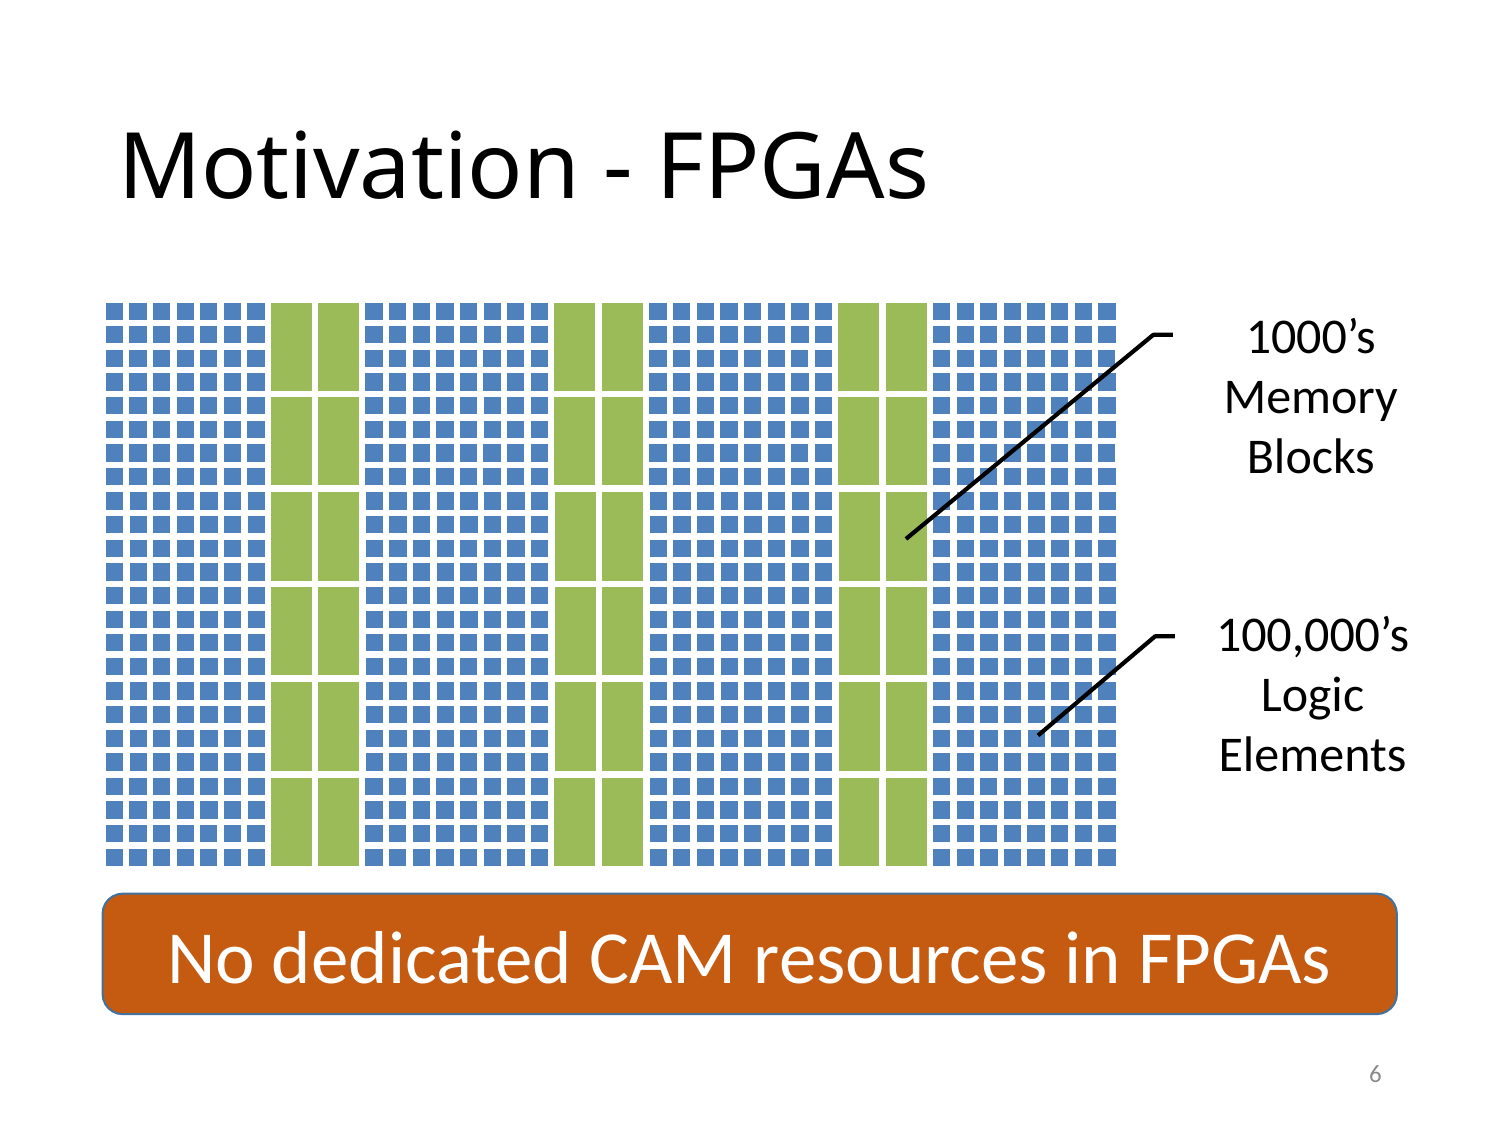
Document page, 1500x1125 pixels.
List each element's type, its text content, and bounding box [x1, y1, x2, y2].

text_box [1047, 417, 1071, 441]
text_box [977, 702, 1000, 726]
text_box [740, 417, 764, 441]
text_box [126, 323, 149, 346]
text_box [1071, 536, 1095, 560]
text_box [102, 536, 126, 560]
text_box [1071, 631, 1095, 654]
text_box [197, 464, 220, 489]
text_box [1048, 631, 1071, 654]
text_box [456, 464, 480, 489]
text_box [362, 607, 386, 631]
text_box [1095, 750, 1119, 774]
text_box [527, 393, 551, 417]
text_box [788, 845, 811, 870]
text_box [173, 607, 197, 631]
text_box [1071, 512, 1095, 536]
text_box [1047, 346, 1071, 370]
text_box [173, 750, 197, 774]
text_box [1071, 393, 1095, 417]
text_box [598, 774, 646, 870]
text_box [835, 774, 882, 870]
text_box [953, 464, 977, 489]
text_box [409, 323, 433, 346]
text_box [929, 393, 953, 417]
text_box [1000, 607, 1024, 631]
text_box [1095, 299, 1119, 323]
text_box [126, 560, 150, 583]
text_box [1095, 370, 1119, 393]
text_box [977, 464, 1000, 489]
text_box [551, 393, 598, 489]
text_box [362, 750, 386, 774]
text_box [173, 323, 197, 346]
text_box [102, 441, 126, 464]
text_box [551, 774, 598, 870]
text_box [409, 821, 433, 845]
text_box [1000, 631, 1024, 654]
text_box [456, 821, 480, 845]
text_box [646, 798, 670, 821]
text_box [504, 299, 527, 323]
text_box [1048, 702, 1071, 726]
text_box [480, 512, 504, 536]
text_box [693, 702, 717, 726]
text_box [811, 845, 835, 870]
text_box [977, 583, 1000, 607]
text_box [1071, 726, 1095, 750]
text_box [362, 489, 386, 512]
text_box [788, 489, 812, 512]
text_box [457, 536, 480, 560]
text_box [220, 702, 244, 726]
text_box [693, 536, 717, 560]
text_box [788, 821, 811, 845]
text_box [646, 726, 670, 750]
text_box [504, 393, 527, 417]
text_box [788, 441, 811, 464]
text_box [362, 821, 385, 845]
text_box [1095, 393, 1119, 417]
text_box [1048, 583, 1071, 607]
text_box [126, 679, 150, 702]
text_box [929, 845, 953, 870]
text_box [693, 560, 717, 583]
text_box [977, 370, 1000, 393]
text_box [244, 726, 268, 750]
text_box [503, 441, 527, 465]
text_box [409, 299, 433, 323]
title Motivation - FPGAs [103, 59, 1397, 278]
text_box [409, 417, 433, 441]
text_box [220, 654, 244, 679]
text_box [929, 464, 953, 489]
text_box [102, 631, 126, 654]
text_box [930, 654, 953, 679]
text_box [764, 821, 788, 845]
text_box [811, 393, 835, 417]
text_box [457, 512, 480, 536]
text_box [433, 370, 456, 393]
text_box [764, 417, 788, 441]
text_box [197, 821, 220, 845]
text_box [126, 774, 149, 798]
text_box [457, 702, 480, 726]
text_box [102, 489, 126, 512]
text_box [1071, 370, 1095, 393]
text_box [646, 417, 669, 441]
text_box [102, 702, 126, 726]
text_box [717, 821, 740, 845]
text_box [930, 536, 953, 560]
text_box [693, 370, 717, 393]
text_box [220, 512, 244, 536]
text_box [1024, 607, 1048, 631]
text_box [670, 845, 693, 870]
text_box [102, 774, 126, 798]
text_box [1000, 774, 1024, 798]
text_box [693, 464, 717, 489]
text_box [457, 583, 480, 607]
text_box [409, 750, 433, 774]
text_box [1024, 323, 1047, 346]
text_box [244, 417, 267, 441]
text_box [717, 702, 741, 726]
text_box [268, 679, 315, 774]
text_box [173, 464, 197, 489]
text_box [1095, 654, 1119, 679]
text_box [788, 702, 811, 726]
text_box [953, 323, 977, 346]
text_box [741, 654, 764, 679]
text_box [953, 679, 977, 702]
text_box [362, 726, 386, 750]
text_box [409, 679, 433, 702]
text_box [456, 299, 480, 323]
text_box [409, 607, 433, 631]
text_box [126, 702, 150, 726]
text_box [220, 583, 244, 607]
text_box [670, 774, 693, 798]
text_box [386, 679, 409, 702]
text_box [1000, 441, 1024, 464]
text_box [1024, 631, 1048, 654]
text_box [480, 654, 504, 679]
text_box [646, 370, 669, 393]
text_box [1000, 464, 1024, 489]
text_box [670, 750, 693, 774]
text_box [457, 489, 480, 512]
text_box [267, 774, 315, 870]
text_box [670, 489, 693, 512]
text_box [646, 702, 670, 726]
text_box [480, 583, 504, 607]
text_box [882, 299, 929, 393]
text_box [670, 798, 693, 821]
text_box [977, 560, 1000, 583]
text_box [764, 726, 788, 750]
text_box [220, 346, 244, 370]
text_box [409, 370, 433, 393]
text_box [764, 774, 788, 798]
text_box [977, 750, 1000, 774]
text_box [953, 845, 977, 870]
text_box [1095, 441, 1119, 464]
text_box [717, 726, 741, 750]
text_box [812, 583, 835, 607]
text_box [480, 393, 504, 417]
text_box [670, 583, 693, 607]
text_box [835, 679, 882, 774]
text_box [740, 299, 764, 323]
text_box [788, 654, 812, 679]
text_box [102, 464, 126, 489]
text_box [764, 393, 788, 417]
text_box [433, 798, 456, 821]
text_box [929, 323, 953, 346]
text_box [741, 679, 764, 702]
text_box [977, 631, 1000, 654]
text_box [693, 798, 717, 821]
text_box [102, 512, 126, 536]
text_box [764, 702, 788, 726]
text_box [953, 370, 977, 393]
text_box [1000, 323, 1024, 346]
text_box [527, 441, 551, 464]
text_box [764, 512, 788, 536]
text_box [457, 750, 480, 774]
text_box [457, 654, 480, 679]
text_box [386, 607, 409, 631]
text_box [741, 583, 764, 607]
text_box [527, 774, 551, 798]
text_box [740, 323, 764, 346]
text_box [456, 798, 480, 821]
text_box [433, 821, 456, 845]
text_box [149, 845, 173, 870]
text_box [835, 583, 882, 679]
text_box [1095, 417, 1119, 441]
text_box [693, 393, 717, 417]
text_box [929, 299, 953, 323]
text_box [740, 441, 764, 464]
text_box [1071, 346, 1095, 370]
text_box [670, 726, 693, 750]
text_box [953, 607, 977, 631]
text_box [102, 607, 126, 631]
text_box [527, 702, 551, 726]
text_box [315, 774, 362, 870]
text_box [740, 464, 764, 489]
text_box [1000, 679, 1024, 702]
text_box [693, 489, 717, 512]
text_box [788, 299, 811, 323]
text_box [220, 441, 244, 464]
text_box [126, 798, 149, 821]
text_box [362, 370, 385, 393]
text_box [527, 679, 551, 702]
text_box [646, 393, 669, 417]
text_box [149, 299, 173, 323]
text_box [1024, 299, 1047, 323]
text_box [930, 679, 953, 702]
text_box [504, 679, 527, 702]
text_box [362, 323, 385, 346]
text_box [126, 654, 150, 679]
text_box [173, 679, 197, 702]
text_box [930, 583, 953, 607]
text_box [102, 821, 126, 845]
text_box [480, 679, 504, 702]
text_box [1024, 536, 1048, 560]
text_box [1024, 417, 1047, 441]
text_box [149, 441, 173, 464]
text_box [386, 560, 409, 583]
text_box [764, 323, 788, 346]
text_box [788, 536, 811, 560]
text_box [1000, 393, 1024, 417]
text_box [1095, 798, 1119, 821]
text_box [385, 798, 409, 821]
text_box [362, 393, 385, 417]
text_box [882, 774, 929, 870]
text_box [1000, 560, 1024, 583]
text_box [977, 417, 1000, 441]
text_box [480, 774, 504, 798]
text_box [811, 726, 835, 750]
text_box [386, 654, 409, 679]
text_box [480, 464, 504, 489]
text_box [1024, 845, 1047, 870]
text_box [1048, 726, 1071, 750]
text_box [646, 750, 670, 774]
text_box [244, 370, 267, 393]
text_box [362, 845, 385, 870]
text_box [197, 489, 220, 512]
text_box [126, 821, 149, 845]
text_box [811, 679, 835, 702]
text_box [669, 464, 693, 489]
text_box [598, 679, 646, 774]
text_box [1095, 702, 1119, 726]
text_box [173, 489, 197, 512]
text_box [386, 536, 409, 560]
text_box [385, 370, 409, 393]
text_box [929, 821, 953, 845]
text_box [457, 679, 480, 702]
text_box [669, 417, 693, 441]
text_box [433, 393, 456, 417]
text_box [953, 774, 977, 798]
text_box [1000, 346, 1024, 370]
text_box [150, 631, 173, 654]
text_box [149, 821, 173, 845]
text_box [197, 798, 220, 821]
text_box [385, 323, 409, 346]
text_box [764, 631, 788, 654]
text_box [220, 679, 244, 702]
text_box [102, 299, 126, 323]
text_box [197, 417, 220, 441]
text_box [741, 750, 764, 774]
text_box [1024, 560, 1048, 583]
text_box [811, 631, 835, 654]
text_box [504, 774, 527, 798]
text_box [173, 560, 197, 583]
text_box [1095, 512, 1119, 536]
text_box [1000, 702, 1024, 726]
text_box [244, 654, 268, 679]
text_box [173, 654, 197, 679]
text_box [197, 726, 220, 750]
text_box [149, 798, 173, 821]
text_box [385, 393, 409, 417]
text_box [409, 726, 433, 750]
text_box [764, 607, 788, 631]
text_box [504, 323, 527, 346]
text_box [741, 702, 764, 726]
text_box [1000, 726, 1024, 750]
text_box [670, 560, 693, 583]
text_box [953, 536, 977, 560]
text_box [811, 346, 835, 370]
text_box [1071, 583, 1095, 607]
text_box [811, 798, 835, 821]
text_box [1047, 299, 1071, 323]
text_box [717, 583, 741, 607]
text_box [811, 464, 835, 489]
text_box [244, 536, 268, 560]
text_box [480, 370, 504, 393]
text_box [173, 583, 197, 607]
text_box [1000, 417, 1024, 441]
text_box [693, 607, 717, 631]
text_box [669, 299, 693, 323]
text_box [953, 654, 977, 679]
text_box [527, 631, 551, 654]
text_box [811, 441, 835, 464]
text_box [126, 299, 149, 323]
text_box [812, 654, 835, 679]
text_box [456, 774, 480, 798]
text_box [717, 536, 741, 560]
text_box [197, 512, 220, 536]
text_box [480, 441, 503, 464]
text_box [197, 370, 220, 393]
text_box [646, 464, 669, 489]
text_box [1071, 679, 1095, 702]
text_box [527, 821, 551, 845]
text_box [362, 654, 386, 679]
text_box [126, 845, 149, 870]
text_box [149, 370, 173, 393]
text_box [977, 489, 1000, 512]
text_box [1071, 560, 1095, 583]
text_box [504, 370, 527, 393]
text_box [1000, 489, 1024, 512]
text_box [244, 679, 268, 702]
text_box [220, 750, 244, 774]
text_box [457, 631, 480, 654]
text_box [268, 489, 315, 583]
text_box [456, 441, 480, 464]
text_box [386, 489, 409, 512]
text_box [646, 346, 669, 370]
text_box [409, 631, 433, 654]
text_box [646, 512, 670, 536]
text_box [386, 512, 409, 536]
text_box [173, 845, 197, 870]
text_box [504, 512, 527, 536]
text_box [433, 702, 457, 726]
text_box [764, 441, 788, 464]
text_box [811, 299, 835, 323]
text_box [480, 798, 504, 821]
text_box [220, 489, 244, 512]
text_box [456, 845, 480, 870]
text_box [953, 821, 977, 845]
text_box [197, 323, 220, 346]
text_box [409, 798, 433, 821]
text_box [126, 583, 150, 607]
text_box [220, 560, 244, 583]
text_box [173, 821, 197, 845]
text_box [197, 702, 220, 726]
text_box [1024, 679, 1048, 702]
text_box [527, 464, 551, 489]
text_box [268, 583, 315, 679]
text_box [717, 417, 740, 441]
text_box [504, 726, 527, 750]
text_box [362, 702, 386, 726]
text_box [741, 726, 764, 750]
text_box [315, 393, 362, 489]
text_box [1071, 417, 1095, 441]
text_box [527, 299, 551, 323]
text_box [788, 346, 811, 370]
text_box [267, 393, 315, 489]
text_box [480, 417, 504, 441]
text_box [930, 631, 953, 654]
text_box [480, 821, 504, 845]
text_box [717, 489, 741, 512]
text_box [670, 512, 693, 536]
text_box [433, 299, 456, 323]
text_box [173, 417, 197, 441]
text_box [1024, 464, 1047, 489]
text_box [1095, 583, 1119, 607]
text_box [1048, 654, 1071, 679]
text_box [1024, 393, 1047, 417]
text_box [717, 798, 740, 821]
text_box [102, 750, 126, 774]
text_box [977, 654, 1000, 679]
text_box [244, 464, 267, 489]
text_box [362, 536, 386, 560]
text_box [788, 370, 811, 393]
text_box [150, 512, 173, 536]
text_box [362, 464, 385, 489]
text_box [126, 607, 150, 631]
text_box [456, 346, 480, 370]
text_box [126, 726, 150, 750]
text_box [149, 393, 173, 417]
text_box [1024, 370, 1047, 393]
text_box [717, 631, 741, 654]
text_box [693, 512, 717, 536]
text_box [740, 370, 764, 393]
text_box [1000, 750, 1024, 774]
text_box [315, 299, 362, 393]
text_box [315, 489, 362, 583]
text_box [882, 679, 930, 774]
text_box [197, 750, 220, 774]
text_box [930, 726, 953, 750]
text_box [362, 679, 386, 702]
text_box [788, 798, 811, 821]
text_box [362, 798, 385, 821]
text_box [670, 702, 693, 726]
text_box [953, 583, 977, 607]
text_box [433, 607, 457, 631]
text_box [244, 607, 268, 631]
text_box [717, 560, 741, 583]
text_box [267, 299, 315, 393]
text_box [953, 299, 977, 323]
text_box [764, 299, 788, 323]
text_box [741, 489, 764, 512]
text_box [930, 607, 953, 631]
text_box [717, 750, 741, 774]
text_box [150, 679, 173, 702]
text_box [244, 631, 268, 654]
text_box [102, 323, 126, 346]
text_box [953, 512, 977, 536]
text_box [504, 702, 527, 726]
text_box [1048, 750, 1071, 774]
text_box [953, 631, 977, 654]
text_box [504, 750, 527, 774]
text_box [670, 821, 693, 845]
text_box [953, 393, 977, 417]
text_box [953, 702, 977, 726]
text_box [362, 299, 385, 323]
text_box [1095, 726, 1119, 750]
text_box [244, 702, 268, 726]
text_box [220, 821, 244, 845]
text_box [150, 702, 173, 726]
text_box [220, 536, 244, 560]
text_box [150, 583, 173, 607]
text_box [788, 726, 811, 750]
text_box [646, 441, 669, 464]
text_box [220, 774, 244, 798]
text_box [788, 417, 811, 441]
text_box [1048, 512, 1071, 536]
text_box [173, 774, 197, 798]
text_box [457, 560, 480, 583]
text_box [527, 654, 551, 679]
text_box [480, 607, 504, 631]
text_box [433, 726, 457, 750]
text_box [811, 417, 835, 441]
text_box [953, 750, 977, 774]
text_box [433, 417, 456, 441]
text_box [504, 654, 527, 679]
text_box [150, 607, 173, 631]
text_box [102, 845, 126, 870]
text_box [812, 489, 835, 512]
text_box [741, 536, 764, 560]
text_box [717, 323, 740, 346]
text_box [220, 370, 244, 393]
text_box [385, 346, 409, 370]
text_box [1095, 774, 1119, 798]
text_box [197, 654, 220, 679]
text_box [504, 417, 527, 441]
text_box [409, 654, 433, 679]
text_box [693, 750, 717, 774]
text_box [149, 774, 173, 798]
text_box [385, 821, 409, 845]
text_box [102, 346, 126, 370]
text_box [1095, 536, 1119, 560]
text_box [930, 750, 953, 774]
text_box [244, 845, 267, 870]
text_box [1000, 583, 1024, 607]
text_box [551, 583, 598, 679]
text_box [929, 346, 953, 370]
text_box [385, 417, 409, 441]
text_box [812, 607, 835, 631]
text_box [433, 536, 457, 560]
text_box [717, 607, 741, 631]
text_box [788, 607, 812, 631]
text_box [126, 750, 150, 774]
text_box [409, 702, 433, 726]
text_box [150, 560, 173, 583]
text_box [527, 583, 551, 607]
text_box [693, 631, 717, 654]
text_box [693, 323, 717, 346]
text_box [197, 845, 220, 870]
text_box [220, 299, 244, 323]
text_box [717, 441, 740, 464]
text_box [409, 512, 433, 536]
text_box [385, 774, 409, 798]
text_box [150, 750, 173, 774]
text_box [457, 726, 480, 750]
text_box [788, 679, 811, 702]
slide_number 6 [1059, 1042, 1397, 1103]
text_box [197, 631, 220, 654]
text_box [385, 441, 409, 464]
text_box [646, 845, 670, 870]
text_box [1024, 750, 1048, 774]
text_box [598, 393, 646, 489]
text_box [362, 417, 385, 441]
text_box [433, 750, 457, 774]
text_box [409, 583, 433, 607]
text_box [362, 512, 386, 536]
text_box [504, 583, 527, 607]
text_box [173, 702, 197, 726]
text_box [1047, 393, 1071, 417]
text_box [433, 346, 456, 370]
text_box [244, 512, 268, 536]
text_box [1095, 323, 1119, 346]
text_box [362, 631, 386, 654]
text_box [1047, 774, 1071, 798]
text_box [457, 607, 480, 631]
text_box [456, 393, 480, 417]
text_box [693, 417, 717, 441]
text_box [480, 346, 503, 370]
text_box [456, 417, 480, 441]
text_box [764, 654, 788, 679]
text_box [1071, 750, 1095, 774]
text_box [102, 560, 126, 583]
text_box [977, 346, 1000, 370]
text_box [693, 583, 717, 607]
text_box [930, 702, 953, 726]
text_box [1000, 512, 1024, 536]
text_box [150, 654, 173, 679]
text_box [646, 560, 670, 583]
text_box [433, 845, 456, 870]
text_box [244, 299, 267, 323]
text_box [504, 845, 527, 870]
text_box [1095, 560, 1119, 583]
text_box [386, 750, 409, 774]
text_box [551, 489, 598, 583]
text_box [764, 464, 788, 489]
text_box [646, 323, 669, 346]
text_box [1095, 821, 1119, 845]
text_box [646, 821, 670, 845]
text_box [930, 560, 953, 583]
text_box [527, 798, 551, 821]
text_box [1000, 370, 1024, 393]
text_box [527, 607, 551, 631]
text_box [1000, 654, 1024, 679]
text_box [811, 774, 835, 798]
text_box [811, 750, 835, 774]
text_box [882, 489, 930, 583]
text_box [670, 607, 693, 631]
text_box [740, 845, 764, 870]
text_box [1095, 489, 1119, 512]
text_box [977, 798, 1000, 821]
text_box [1095, 464, 1119, 489]
text_box [197, 583, 220, 607]
text_box [409, 536, 433, 560]
text_box [669, 370, 693, 393]
text_box [764, 370, 788, 393]
text_box [717, 845, 740, 870]
text_box [220, 631, 244, 654]
text_box [527, 726, 551, 750]
text_box [977, 536, 1000, 560]
text_box [788, 560, 812, 583]
text_box [953, 346, 977, 370]
text_box [1071, 489, 1095, 512]
text_box [102, 654, 126, 679]
text_box [1095, 631, 1119, 654]
text_box [220, 464, 244, 489]
text_box [409, 845, 433, 870]
text_box [740, 798, 764, 821]
text_box [102, 679, 126, 702]
text_box [693, 654, 717, 679]
text_box [1047, 370, 1071, 393]
text_box [788, 774, 811, 798]
text_box [433, 512, 457, 536]
text_box [977, 726, 1000, 750]
text_box [646, 631, 670, 654]
text_box [669, 441, 693, 464]
text_box [1047, 821, 1071, 845]
text_box [385, 464, 409, 489]
text_box [646, 583, 670, 607]
text_box [504, 798, 527, 821]
text_box [929, 774, 953, 798]
text_box [693, 299, 717, 323]
text_box [362, 774, 385, 798]
text_box [741, 560, 764, 583]
text_box [197, 679, 220, 702]
text_box [197, 393, 220, 417]
text_box [670, 536, 693, 560]
text_box [835, 393, 882, 489]
text_box [977, 299, 1000, 323]
text_box [977, 607, 1000, 631]
text_box [670, 631, 693, 654]
text_box [598, 583, 646, 679]
text_box [126, 631, 150, 654]
text_box [717, 393, 740, 417]
text_box [1071, 607, 1095, 631]
text_box [1024, 798, 1047, 821]
text_box [504, 489, 527, 512]
text_box [764, 560, 788, 583]
text_box [197, 441, 220, 464]
text_box [244, 560, 268, 583]
text_box [693, 346, 717, 370]
text_box [693, 821, 717, 845]
text_box [812, 512, 835, 536]
text_box [173, 726, 197, 750]
text_box 100,000’s Logic Elements [1194, 603, 1431, 779]
text_box [315, 679, 362, 774]
text_box [386, 726, 409, 750]
text_box [409, 393, 433, 417]
text_box [173, 299, 197, 323]
text_box [740, 774, 764, 798]
text_box [197, 607, 220, 631]
text_box [126, 441, 149, 464]
text_box [788, 583, 812, 607]
text_box [126, 370, 149, 393]
text_box [409, 489, 433, 512]
text_box [741, 631, 764, 654]
text_box [480, 489, 504, 512]
text_box [220, 323, 244, 346]
text_box [764, 583, 788, 607]
text_box [693, 679, 717, 702]
text_box [149, 417, 173, 441]
text_box [717, 512, 741, 536]
text_box [102, 798, 126, 821]
text_box [812, 560, 835, 583]
text_box [1071, 821, 1095, 845]
text_box [1071, 702, 1095, 726]
text_box [480, 702, 504, 726]
text_box [835, 299, 882, 393]
text_box [1024, 654, 1048, 679]
text_box [717, 346, 740, 370]
text_box [741, 512, 764, 536]
text_box [1024, 346, 1047, 370]
text_box [1048, 489, 1071, 512]
text_box [646, 299, 669, 323]
text_box [1000, 845, 1024, 870]
text_box [646, 774, 670, 798]
text_box [977, 774, 1000, 798]
text_box [480, 750, 504, 774]
text_box [953, 726, 977, 750]
text_box [693, 726, 717, 750]
text_box [433, 489, 457, 512]
text_box [788, 323, 811, 346]
text_box [1047, 845, 1071, 870]
text_box [646, 679, 670, 702]
text_box [527, 417, 551, 441]
text_box [433, 679, 457, 702]
text_box [1024, 774, 1047, 798]
text_box [669, 346, 693, 370]
text_box [1071, 464, 1095, 489]
text_box [244, 774, 267, 798]
text_box [244, 441, 267, 464]
text_box [1024, 441, 1047, 464]
text_box [504, 464, 527, 489]
text_box [1047, 464, 1071, 489]
text_box [1071, 774, 1095, 798]
text_box [1000, 821, 1024, 845]
text_box [1071, 323, 1095, 346]
text_box [433, 583, 457, 607]
text_box [173, 441, 197, 464]
text_box [811, 702, 835, 726]
text_box [1048, 679, 1071, 702]
text_box [102, 583, 126, 607]
text_box [126, 512, 150, 536]
text_box [480, 631, 504, 654]
text_box [433, 323, 456, 346]
text_box [197, 536, 220, 560]
text_box [977, 845, 1000, 870]
text_box [102, 726, 126, 750]
text_box [409, 346, 433, 370]
text_box [764, 750, 788, 774]
text_box [977, 323, 1000, 346]
text_box [126, 489, 150, 512]
text_box [480, 726, 504, 750]
text_box [386, 631, 409, 654]
text_box 1000’s Memory Blocks [1193, 299, 1429, 488]
text_box [717, 370, 740, 393]
text_box [1047, 798, 1071, 821]
text_box [173, 512, 197, 536]
text_box [244, 323, 267, 346]
text_box [929, 798, 953, 821]
text_box [433, 441, 456, 464]
text_box [929, 441, 953, 464]
text_box [362, 346, 385, 370]
text_box [764, 798, 788, 821]
text_box [977, 821, 1000, 845]
text_box [244, 346, 267, 370]
text_box [409, 464, 433, 489]
text_box [929, 417, 953, 441]
text_box [244, 489, 268, 512]
text_box [527, 346, 551, 370]
text_box [409, 441, 433, 464]
text_box [811, 370, 835, 393]
text_box [102, 393, 126, 417]
text_box [173, 798, 197, 821]
text_box [1024, 821, 1047, 845]
text_box [551, 299, 598, 393]
text_box [220, 798, 244, 821]
text_box [197, 774, 220, 798]
text_box [717, 654, 741, 679]
text_box [480, 323, 504, 346]
text_box [220, 845, 244, 870]
text_box [1000, 299, 1024, 323]
text_box [433, 560, 457, 583]
text_box [1095, 346, 1119, 370]
text_box [717, 299, 740, 323]
text_box [433, 774, 456, 798]
text_box [741, 607, 764, 631]
text_box [1071, 654, 1095, 679]
text_box [504, 560, 527, 583]
text_box [1048, 536, 1071, 560]
text_box [929, 370, 953, 393]
text_box [953, 441, 977, 464]
text_box [527, 536, 551, 560]
text_box [1024, 489, 1048, 512]
text_box [527, 370, 551, 393]
text_box [386, 702, 409, 726]
text_box [433, 464, 456, 489]
text_box [1048, 607, 1071, 631]
text_box [244, 750, 268, 774]
text_box [220, 393, 244, 417]
text_box [977, 393, 1000, 417]
text_box [220, 607, 244, 631]
text_box [740, 346, 764, 370]
text_box [1095, 679, 1119, 702]
text_box [953, 417, 977, 441]
text_box [788, 750, 811, 774]
text_box [788, 512, 812, 536]
text_box [670, 679, 693, 702]
text_box [126, 464, 149, 489]
text_box [1071, 798, 1095, 821]
text_box [788, 464, 811, 489]
text_box [811, 821, 835, 845]
text_box [717, 679, 741, 702]
text_box [598, 299, 646, 393]
text_box [385, 299, 409, 323]
text_box [409, 774, 433, 798]
text_box [503, 346, 527, 371]
text_box [220, 417, 244, 441]
text_box [480, 536, 504, 560]
text_box [693, 774, 717, 798]
text_box [244, 583, 268, 607]
text_box [693, 441, 717, 464]
text_box [244, 393, 267, 417]
text_box [811, 536, 835, 560]
text_box [504, 821, 527, 845]
text_box [149, 323, 173, 346]
text_box [1024, 702, 1048, 726]
text_box [646, 607, 670, 631]
text_box [764, 346, 788, 370]
text_box [953, 489, 977, 512]
text_box [693, 845, 717, 870]
text_box [977, 441, 1000, 464]
text_box [764, 536, 788, 560]
text_box [173, 370, 197, 393]
text_box [386, 583, 409, 607]
text_box [953, 798, 977, 821]
text_box [1071, 299, 1095, 323]
text_box [669, 323, 693, 346]
text_box [977, 679, 1000, 702]
text_box [740, 821, 764, 845]
text_box [764, 489, 788, 512]
text_box [1071, 845, 1095, 870]
text_box [126, 393, 149, 417]
text_box [882, 583, 930, 679]
text_box [480, 299, 504, 323]
text_box [1095, 607, 1119, 631]
text_box [1024, 726, 1048, 750]
text_box [173, 631, 197, 654]
text_box [173, 393, 197, 417]
text_box [480, 560, 504, 583]
text_box [126, 346, 149, 370]
text_box [1000, 798, 1024, 821]
text_box [197, 346, 220, 370]
text_box [126, 536, 150, 560]
text_box [1047, 323, 1071, 346]
text_box [456, 323, 480, 346]
text_box [1024, 583, 1048, 607]
text_box [173, 536, 197, 560]
text_box [811, 323, 835, 346]
text_box [504, 607, 527, 631]
text_box [835, 489, 882, 583]
text_box [220, 726, 244, 750]
text_box [670, 654, 693, 679]
text_box [149, 464, 173, 489]
text_box [551, 679, 598, 774]
text_box [1024, 512, 1048, 536]
text_box [1095, 845, 1119, 870]
text_box [764, 679, 788, 702]
text_box No dedicated CAM resources in FPGAs [101, 892, 1398, 1016]
text_box [740, 393, 764, 417]
text_box [1048, 560, 1071, 583]
text_box [598, 489, 646, 583]
text_box [882, 393, 929, 489]
text_box [197, 299, 220, 323]
text_box [244, 821, 267, 845]
text_box [504, 536, 527, 560]
text_box [173, 346, 197, 370]
text_box [527, 560, 551, 583]
text_box [456, 370, 480, 393]
text_box [504, 631, 527, 654]
text_box [930, 512, 953, 536]
text_box [149, 346, 173, 370]
text_box [409, 560, 433, 583]
text_box [788, 631, 811, 654]
text_box [102, 417, 126, 441]
text_box [977, 512, 1000, 536]
text_box [315, 583, 362, 679]
text_box [433, 631, 457, 654]
text_box [150, 489, 173, 512]
text_box [385, 845, 409, 870]
text_box [646, 536, 670, 560]
text_box [1071, 441, 1095, 464]
text_box [480, 845, 504, 870]
text_box [527, 750, 551, 774]
text_box [930, 489, 953, 512]
text_box [102, 370, 126, 393]
text_box [527, 489, 551, 512]
text_box [362, 583, 386, 607]
text_box [527, 512, 551, 536]
text_box [433, 654, 457, 679]
text_box [669, 393, 693, 417]
text_box [527, 845, 551, 870]
text_box [197, 560, 220, 583]
text_box [362, 441, 385, 464]
text_box [646, 654, 670, 679]
text_box [717, 774, 740, 798]
text_box [953, 560, 977, 583]
text_box [717, 464, 740, 489]
text_box [646, 489, 670, 512]
text_box [527, 323, 551, 346]
text_box [126, 417, 149, 441]
text_box [788, 393, 811, 417]
text_box [150, 536, 173, 560]
text_box [362, 560, 386, 583]
text_box [764, 845, 788, 870]
text_box [1047, 441, 1071, 464]
text_box [244, 798, 267, 821]
text_box [1000, 536, 1024, 560]
text_box [150, 726, 173, 750]
